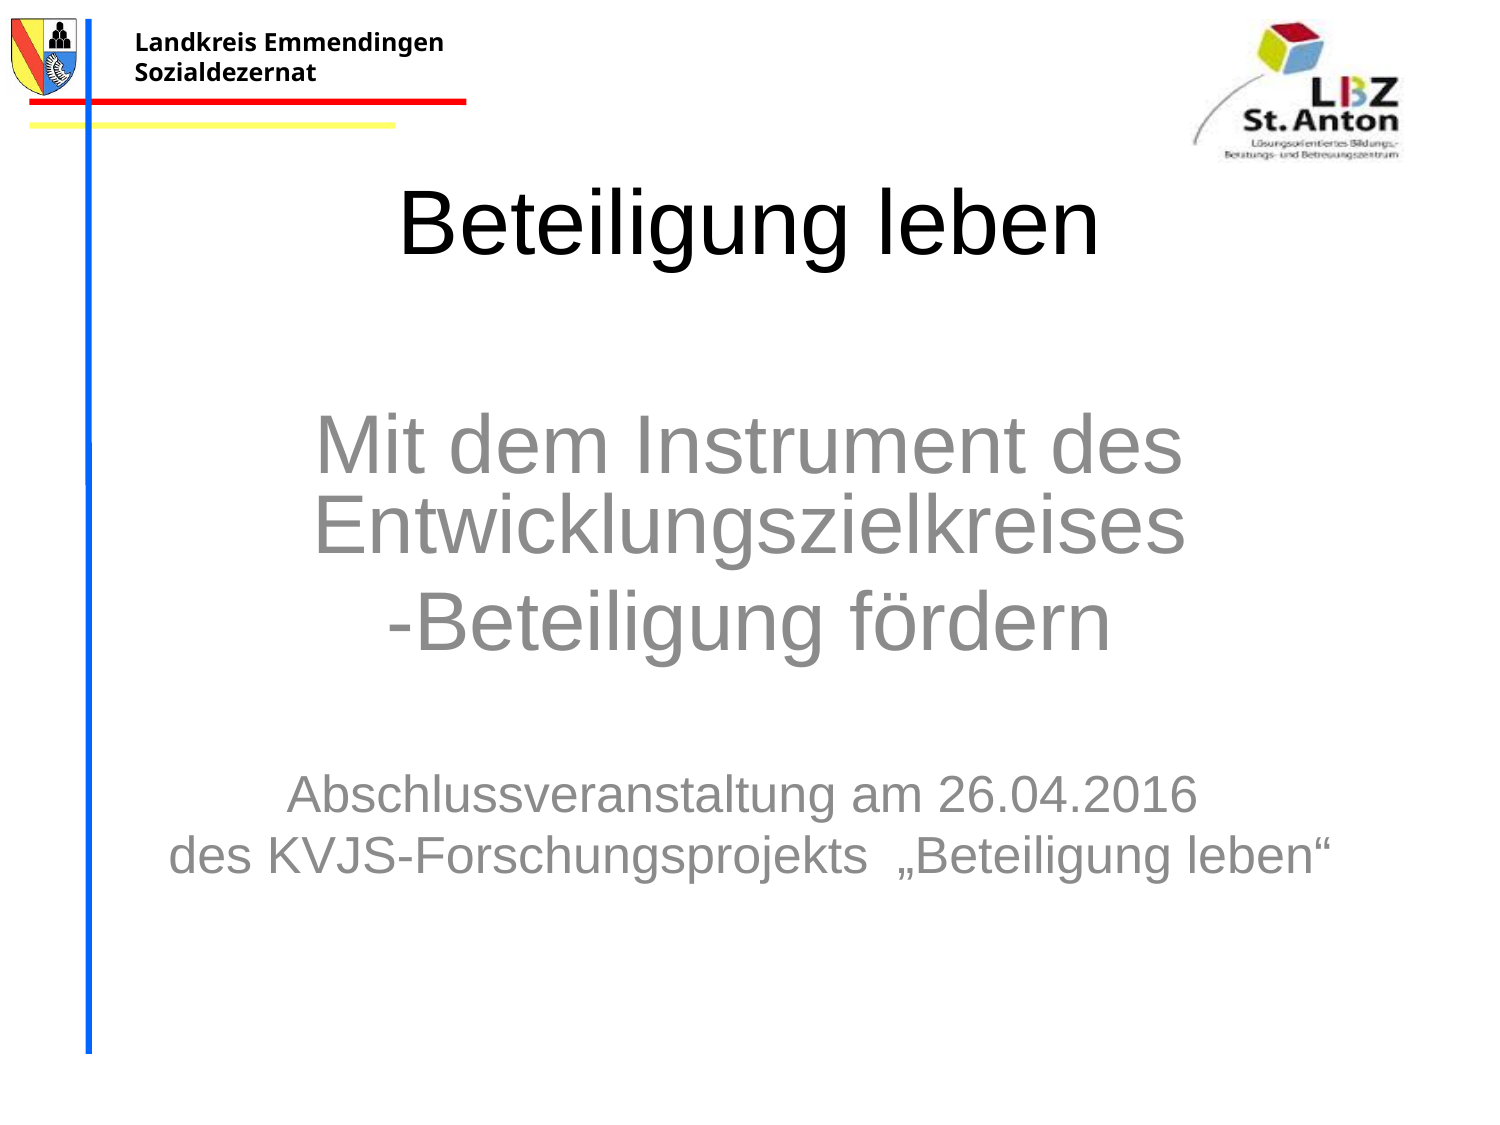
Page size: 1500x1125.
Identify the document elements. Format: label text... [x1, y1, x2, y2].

list Mit dem Instrument des Entwicklungszielkreises -Beteiligung fördern Abschlussveranstaltung am 26.04.2016 des KVJS-Forschungsprojekts „Beteiligung leben“ [75, 262, 1425, 1005]
picture [1190, 18, 1404, 163]
picture [5, 18, 83, 96]
title Beteiligung leben [75, 45, 1425, 233]
